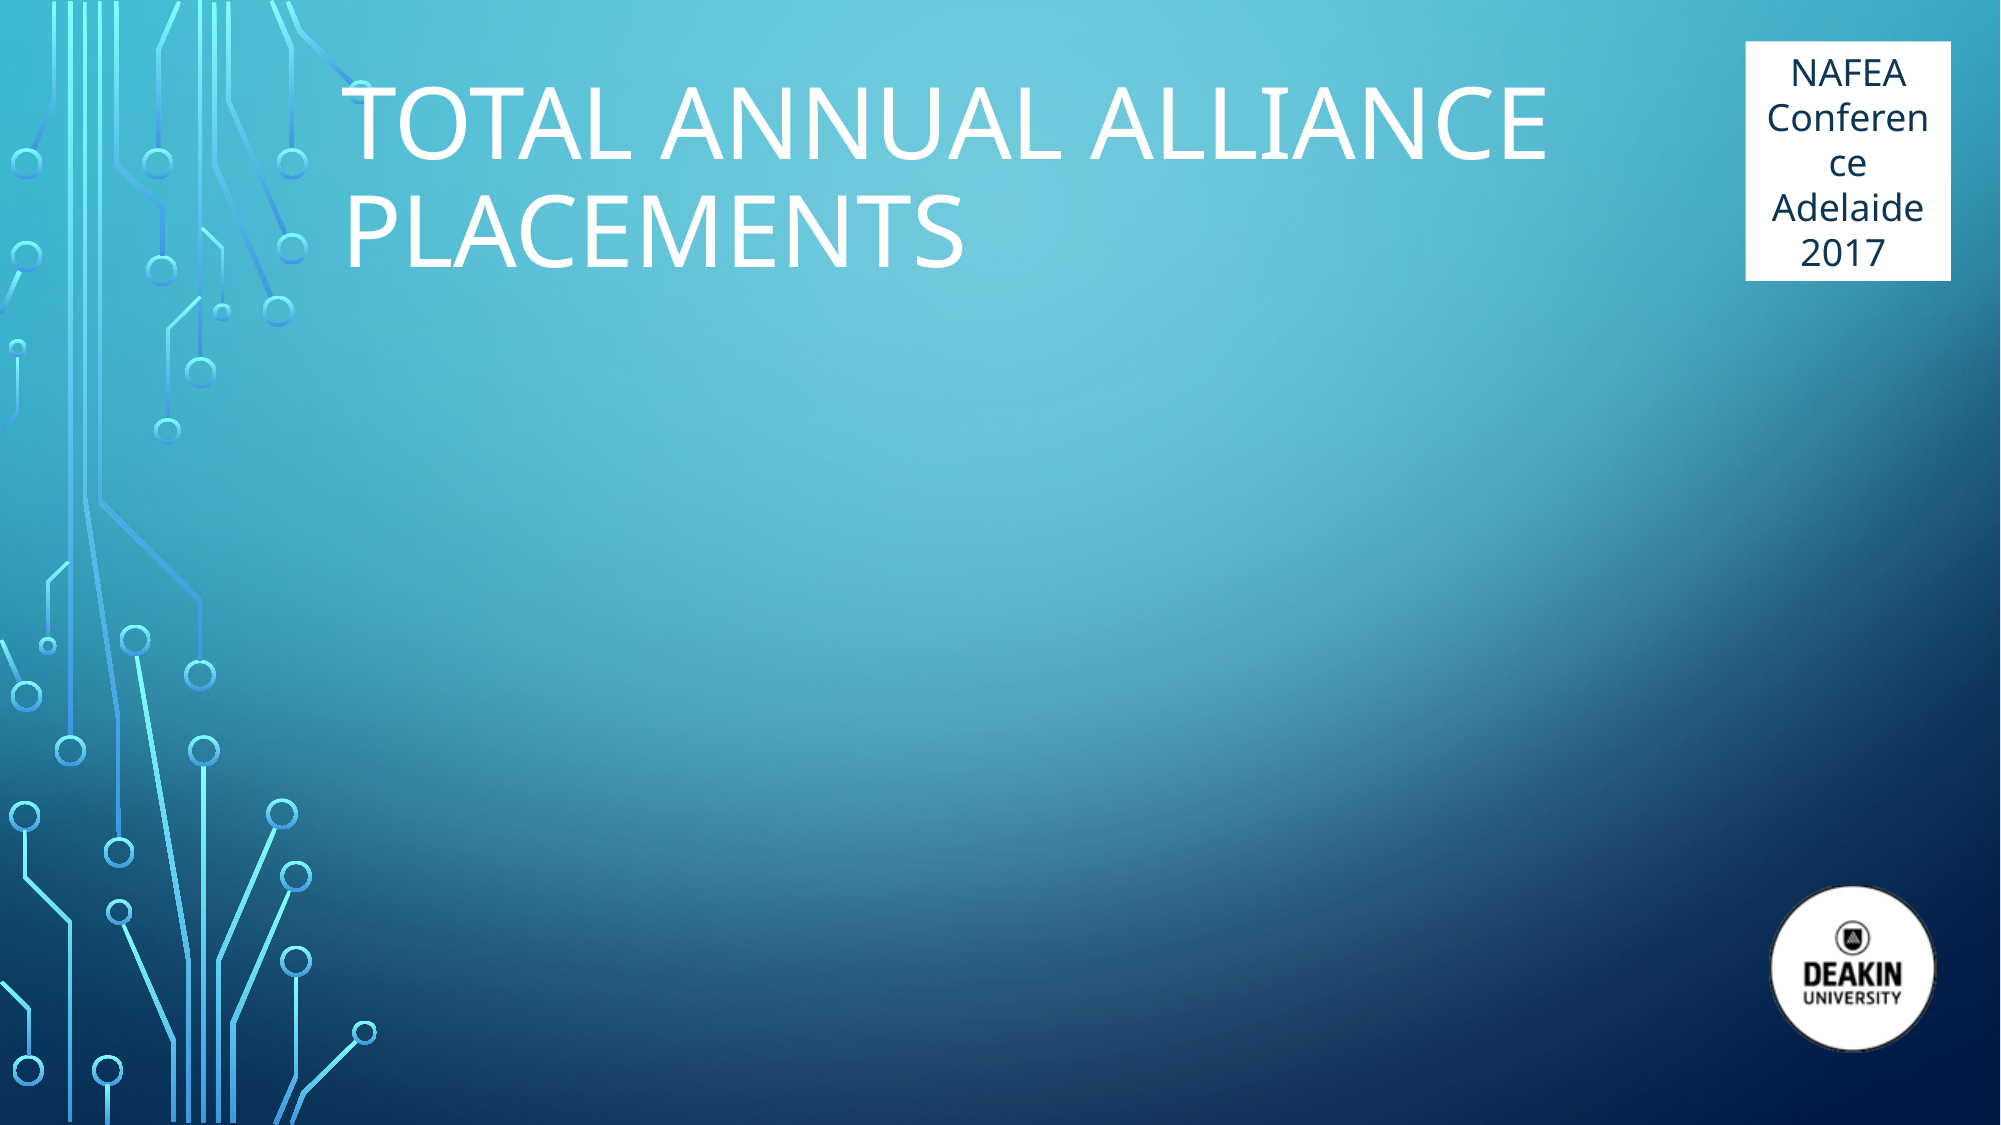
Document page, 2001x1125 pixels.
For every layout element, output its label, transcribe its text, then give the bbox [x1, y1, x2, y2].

title Total annual alliance placements [325, 62, 1700, 298]
picture [1767, 886, 1938, 1056]
text_box NAFEA Conference Adelaide 2017 [1745, 41, 1951, 281]
